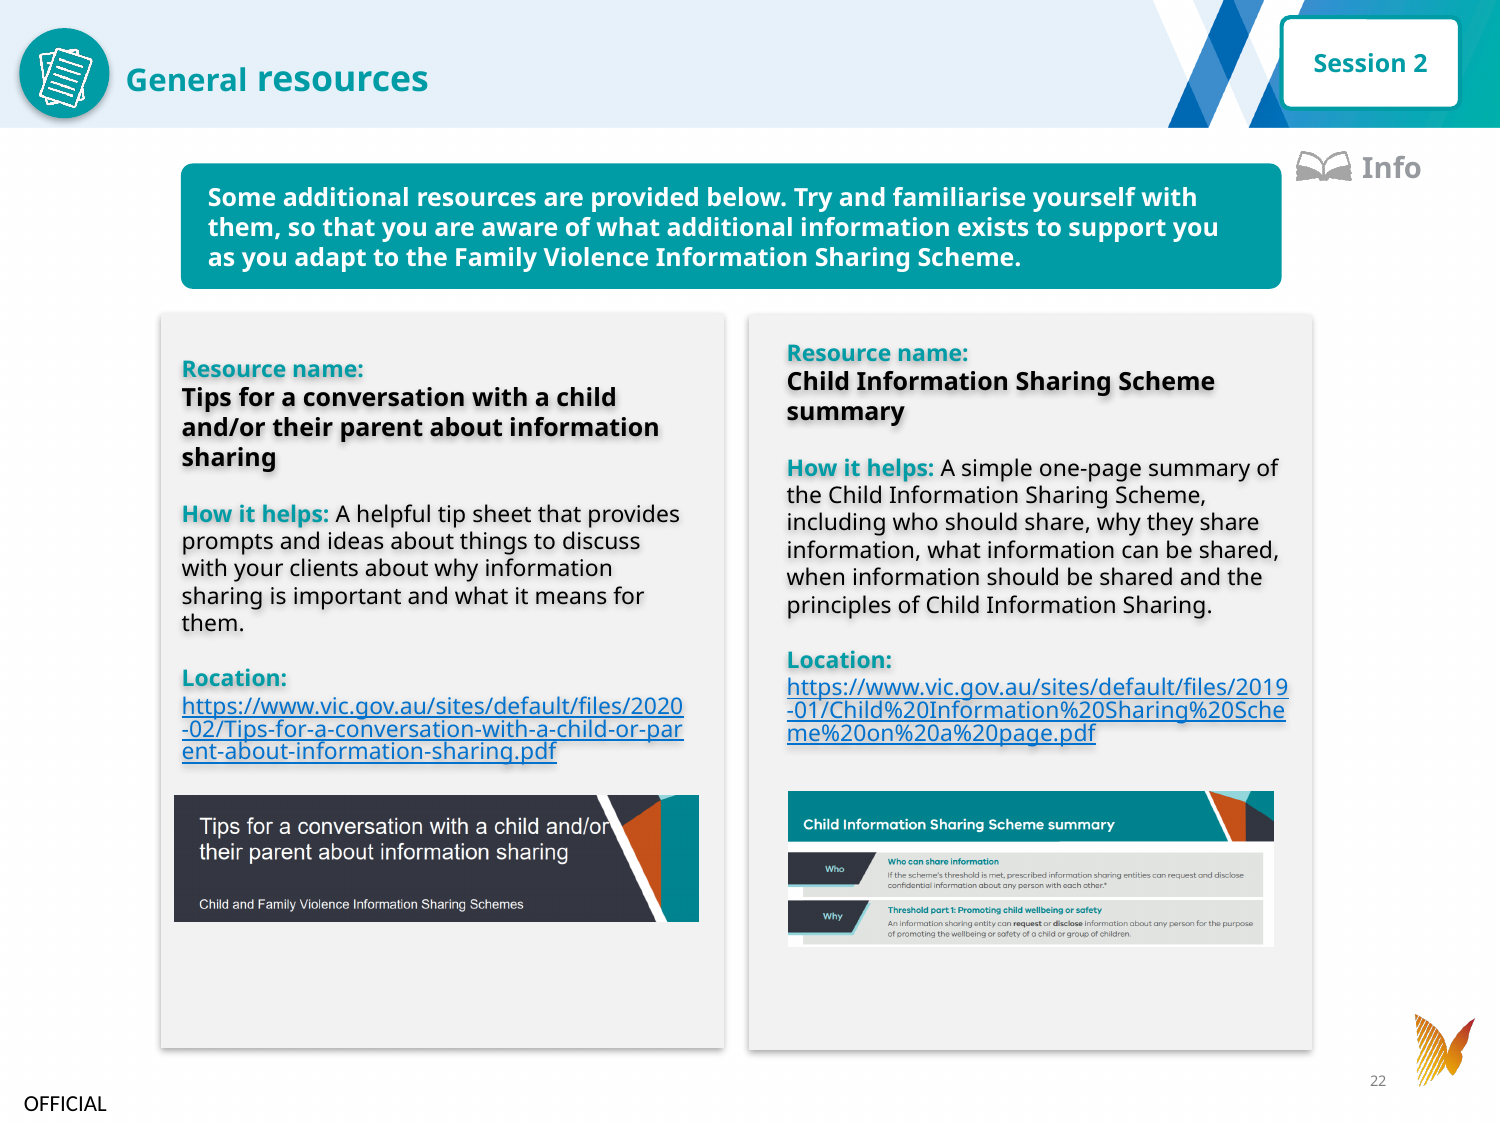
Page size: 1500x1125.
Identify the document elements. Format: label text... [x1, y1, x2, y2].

text_box General resources [125, 28, 1193, 126]
text_box Info [1371, 142, 1500, 192]
text_box Resource name: Tips for a conversation with a child and/or their parent about information sharing How it helps: A helpful tip sheet that provides prompts and ideas about things to discuss with your clients about why information sharing is important and what it means for them. Location: https://www.vic.gov.au/sites/default/files/2020-02/Tips-for-a-conversation-with-a-child-or-parent-about-information-sharing.pdf [166, 346, 707, 955]
slide_number 22 [1335, 1071, 1387, 1101]
text_box [749, 315, 1312, 1050]
picture [0, 0, 1500, 1125]
text_box Resource name: Child Information Sharing Scheme summary How it helps: A simple one-page summary of the Child Information Sharing Scheme, including who should share, why they share information, what information can be shared, when information should be shared and the principles of Child Information Sharing. Location: https://www.vic.gov.au/sites/default/files/2019-01/Child%20Information%20Sharing%20Scheme%20on%20a%20page.pdf [771, 330, 1312, 512]
text_box Some additional resources are provided below. Try and familiarise yourself with them, so that you are aware of what additional information exists to support you as you adapt to the Family Violence Information Sharing Scheme. [178, 161, 1284, 291]
text_box [161, 313, 724, 1048]
text_box Session 2 [1279, 15, 1463, 111]
